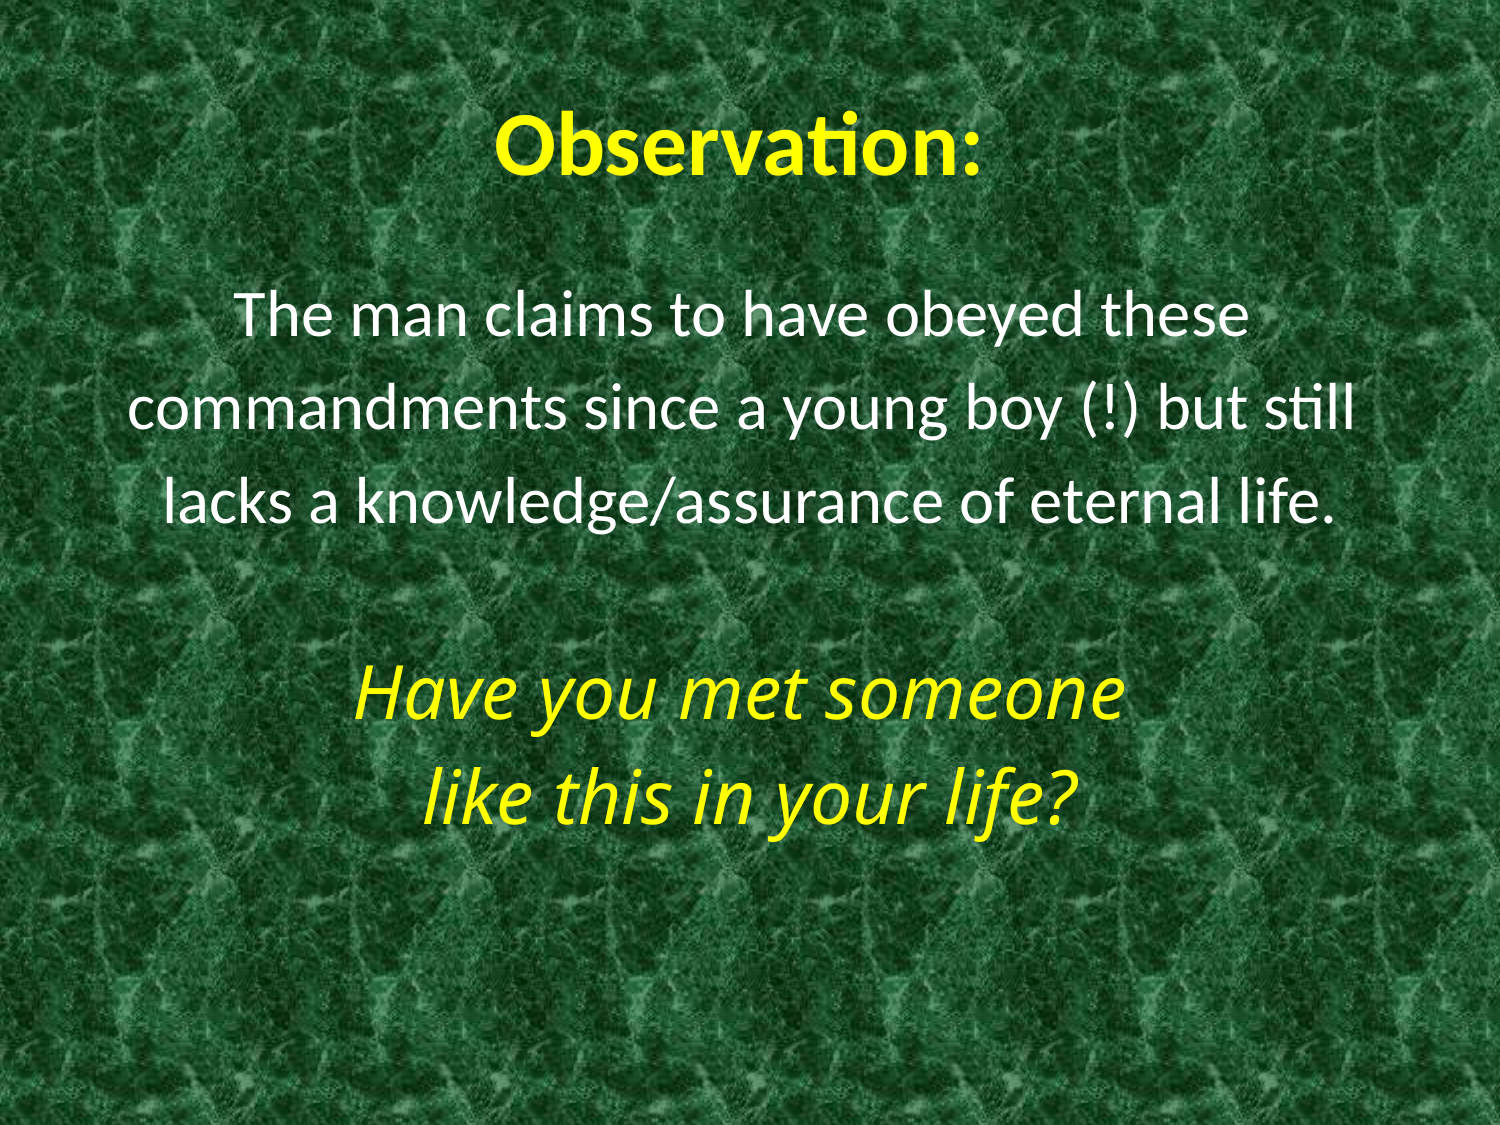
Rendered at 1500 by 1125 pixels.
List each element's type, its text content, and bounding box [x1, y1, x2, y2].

list The man claims to have obeyed these commandments since a young boy (!) but still lacks a knowledge/assurance of eternal life. Have you met someone like this in your life? [75, 262, 1425, 1005]
picture [0, 0, 1500, 1125]
title Observation: [75, 45, 1425, 233]
